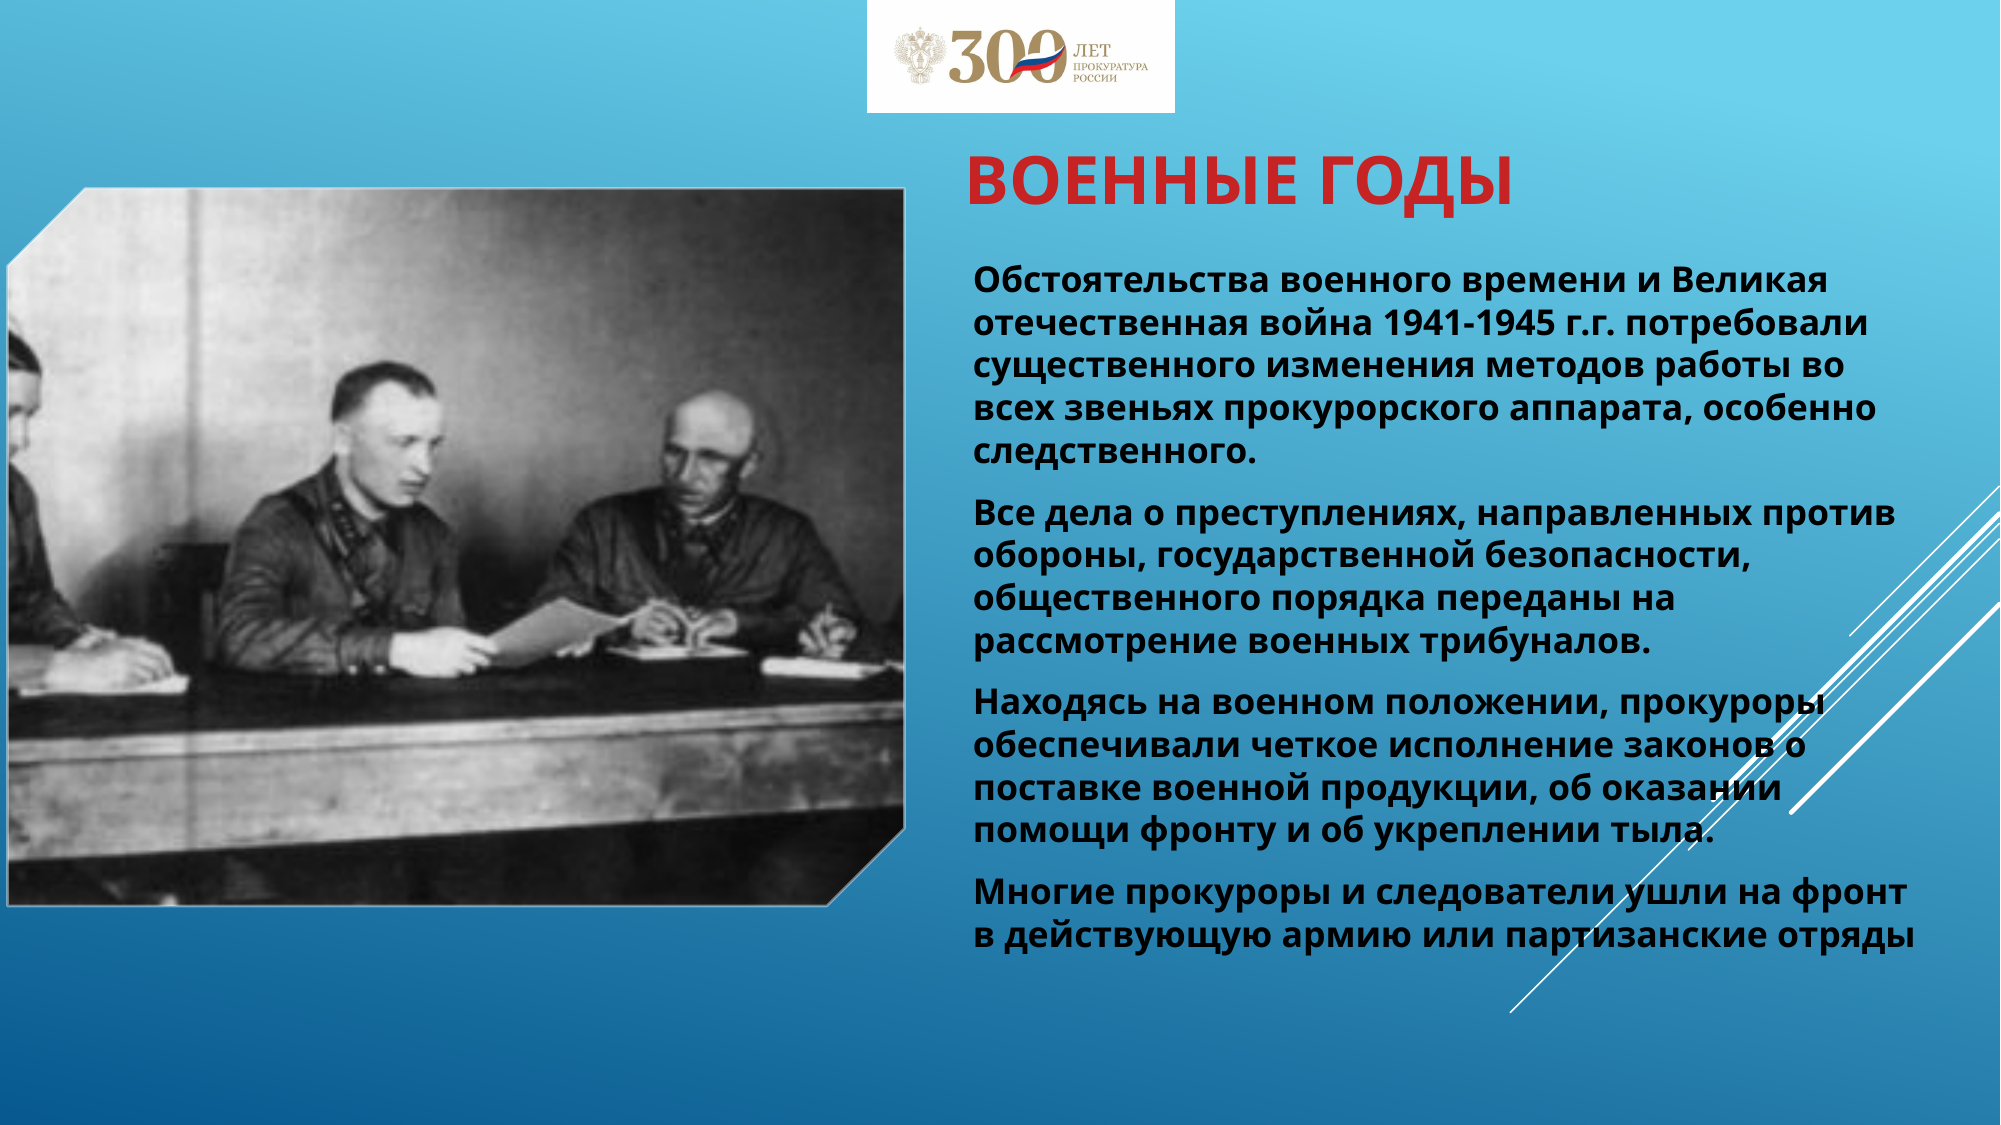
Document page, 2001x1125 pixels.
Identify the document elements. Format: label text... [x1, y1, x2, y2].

title Военные годы [746, 120, 1735, 225]
picture [7, 188, 905, 907]
list Обстоятельства военного времени и Великая отечественная война 1941-1945 г.г. потребовали существенного изменения методов работы во всех звеньях прокурорского аппарата, особенно следственного. Все дела о преступлениях, направленных против обороны, государственной безопасности, общественного порядка переданы на рассмотрение военных трибуналов. Находясь на военном положении, прокуроры обеспечивали четкое исполнение законов о поставке военной продукции, об оказании помощи фронту и об укреплении тыла. Многие прокуроры и следователи ушли на фронт в действующую армию или партизанские отряды [957, 249, 1946, 1000]
picture [867, 0, 1176, 113]
